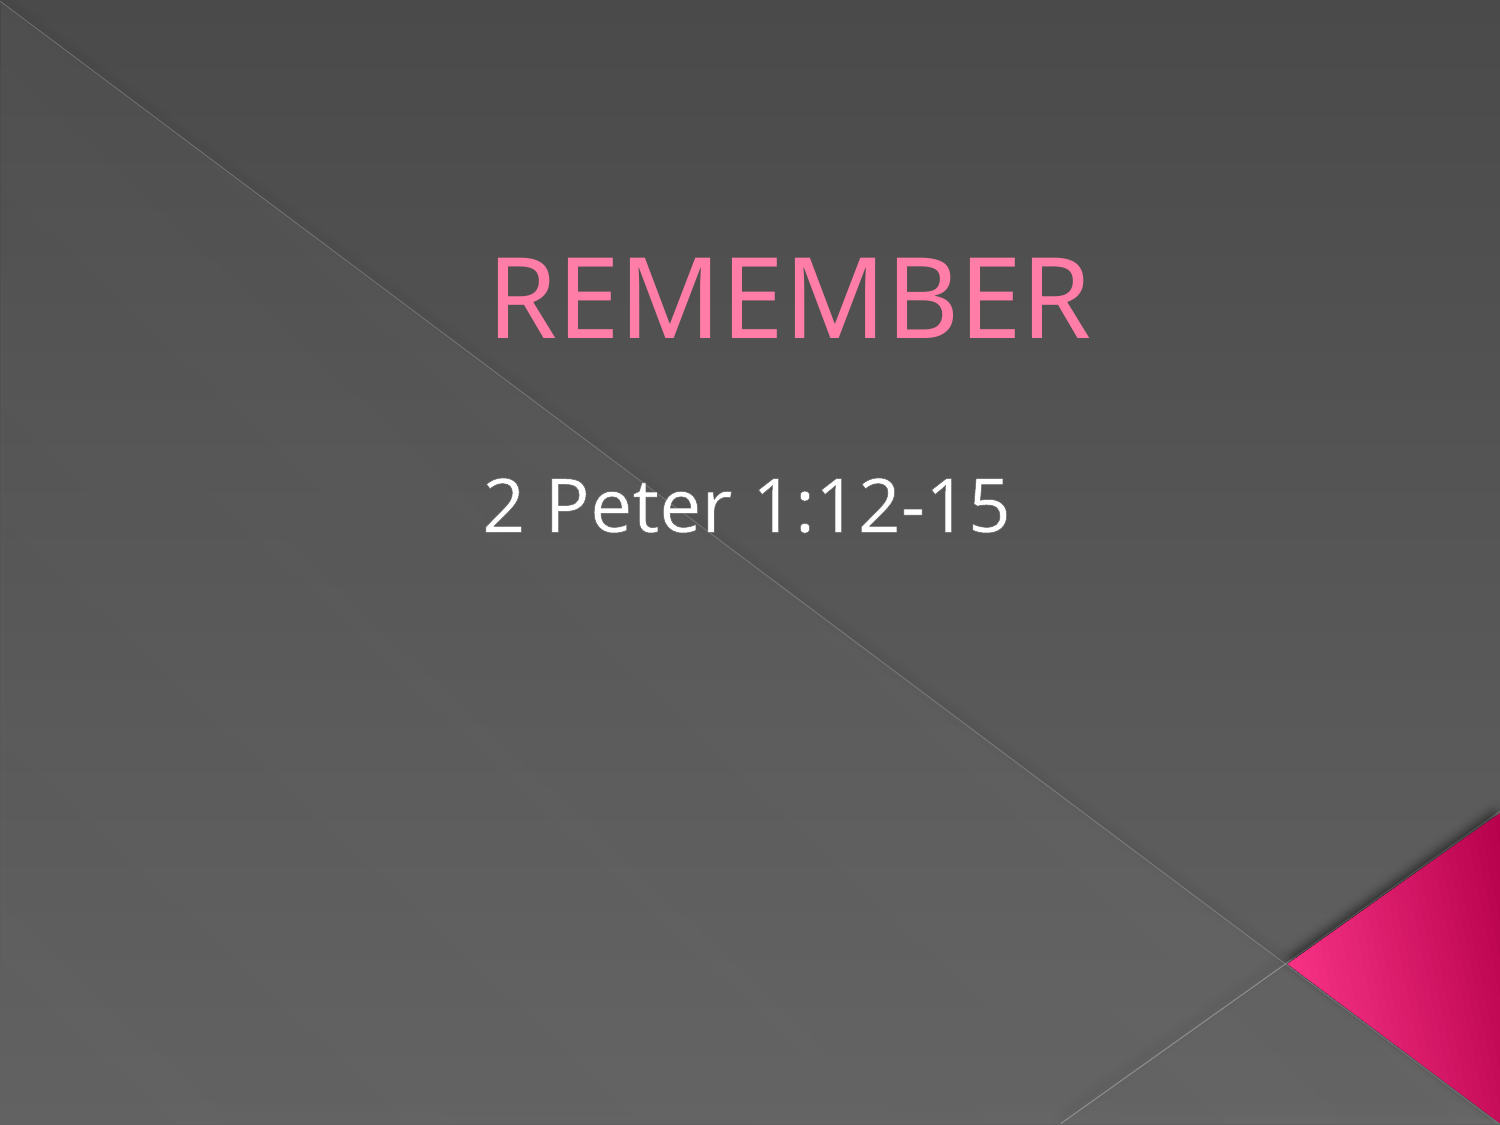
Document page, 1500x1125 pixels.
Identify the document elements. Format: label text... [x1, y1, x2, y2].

title REMEMBER [88, 127, 1412, 369]
subtitle 2 Peter 1:12-15 [88, 450, 1412, 838]
